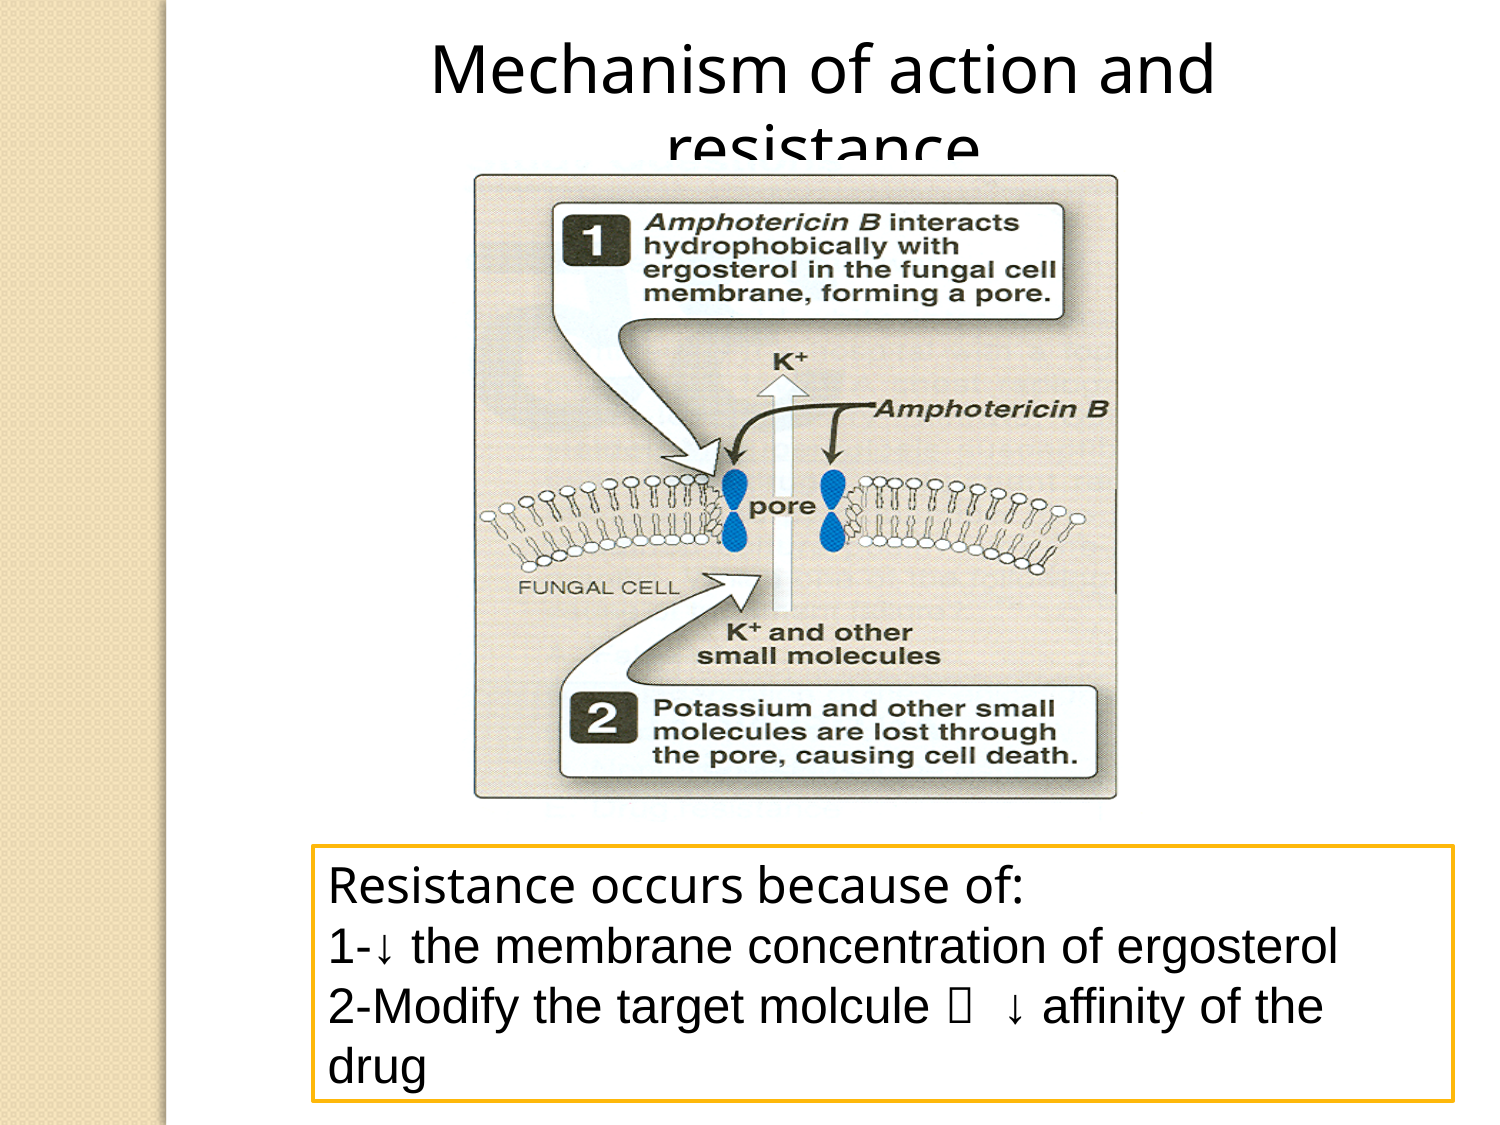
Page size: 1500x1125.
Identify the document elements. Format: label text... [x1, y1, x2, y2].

picture [444, 160, 1164, 822]
text_box Resistance occurs because of: 1-↓ the membrane concentration of ergosterol 2-Modify the target molcule  ↓ affinity of the drug [311, 844, 1455, 1103]
text_box Mechanism of action and resistance [307, 19, 1341, 194]
